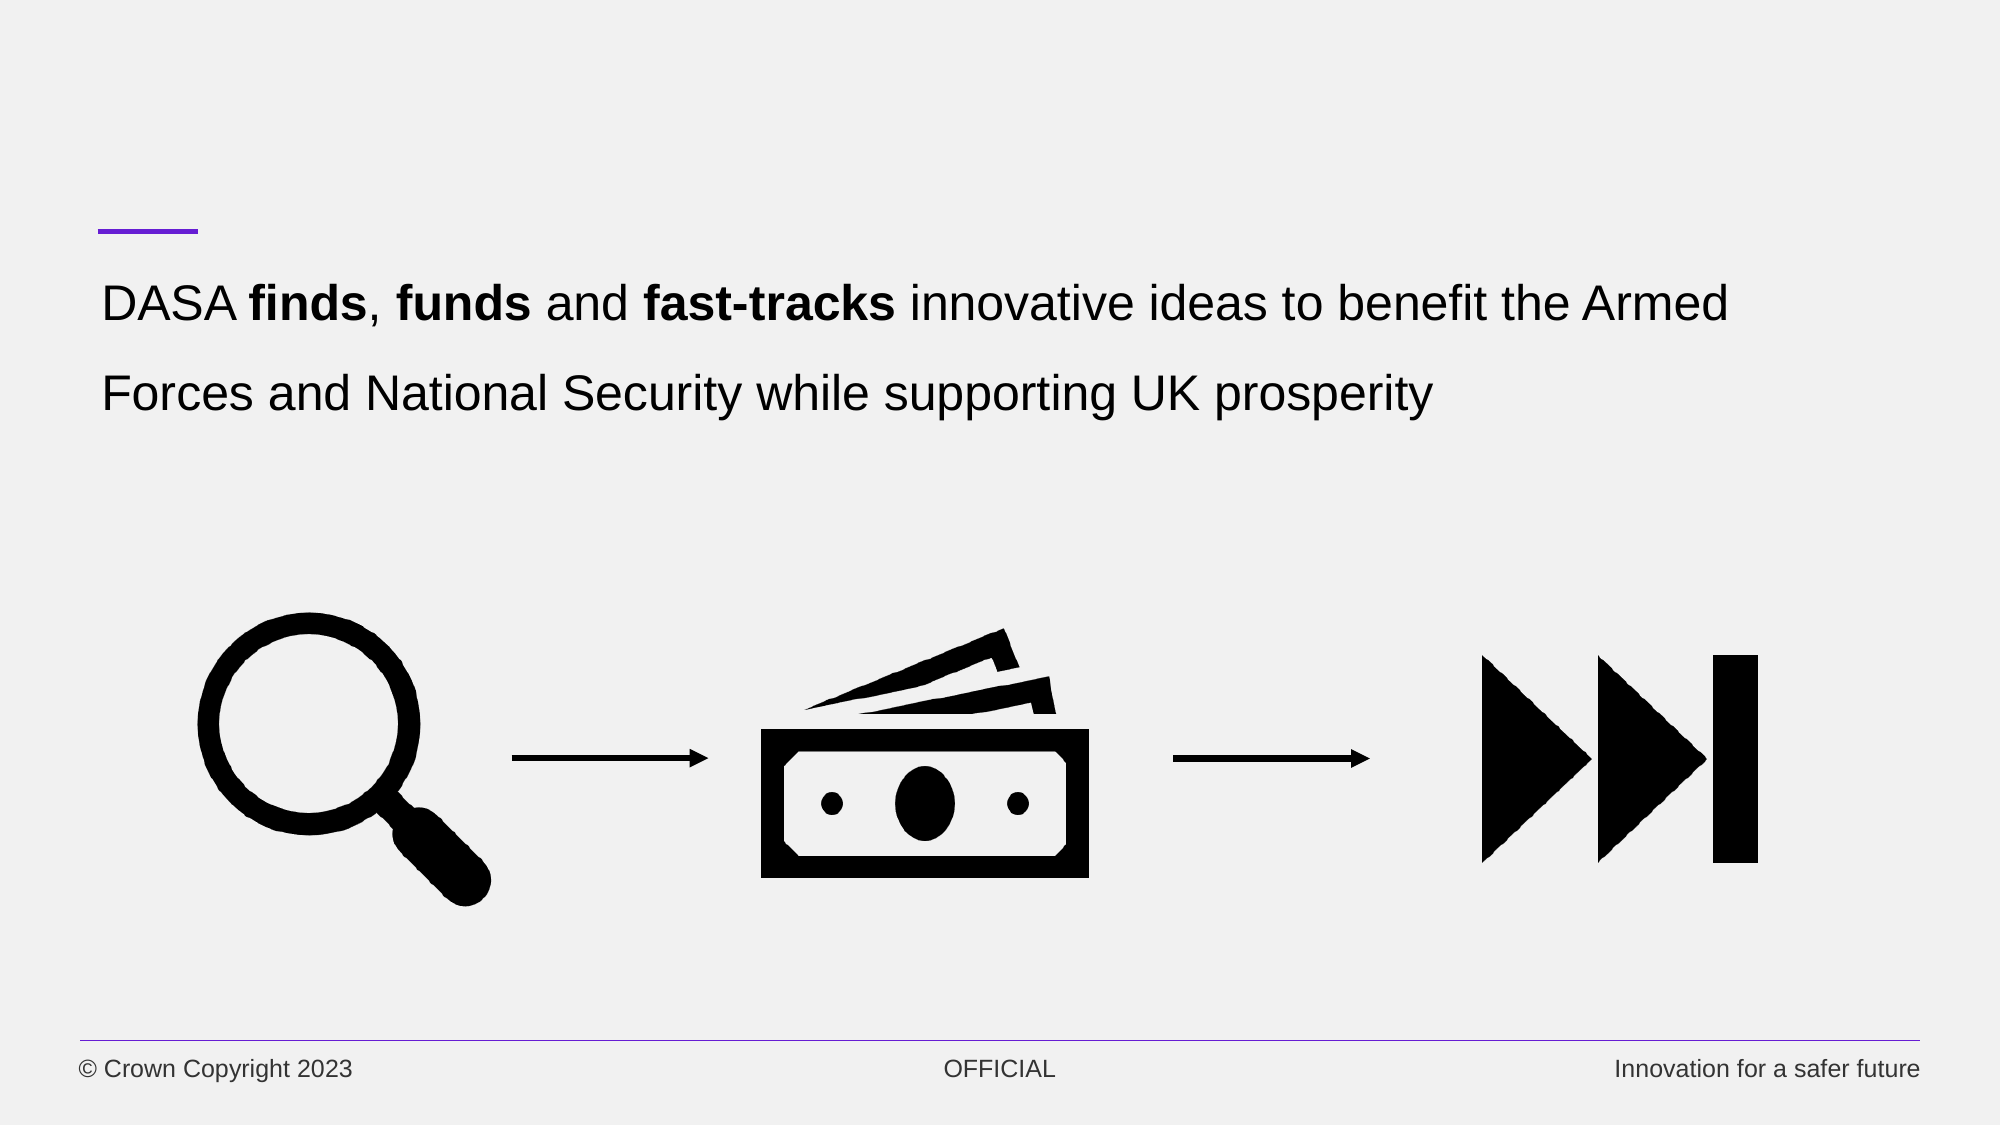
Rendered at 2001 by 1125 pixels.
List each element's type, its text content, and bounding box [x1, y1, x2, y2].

text_box [54, 213, 1993, 1004]
picture [746, 580, 1103, 937]
text_box DASA finds, funds and fast-tracks innovative ideas to benefit the Armed Forces and National Security while supporting UK prosperity [86, 233, 1894, 447]
picture [165, 580, 522, 937]
picture [1440, 580, 1798, 937]
